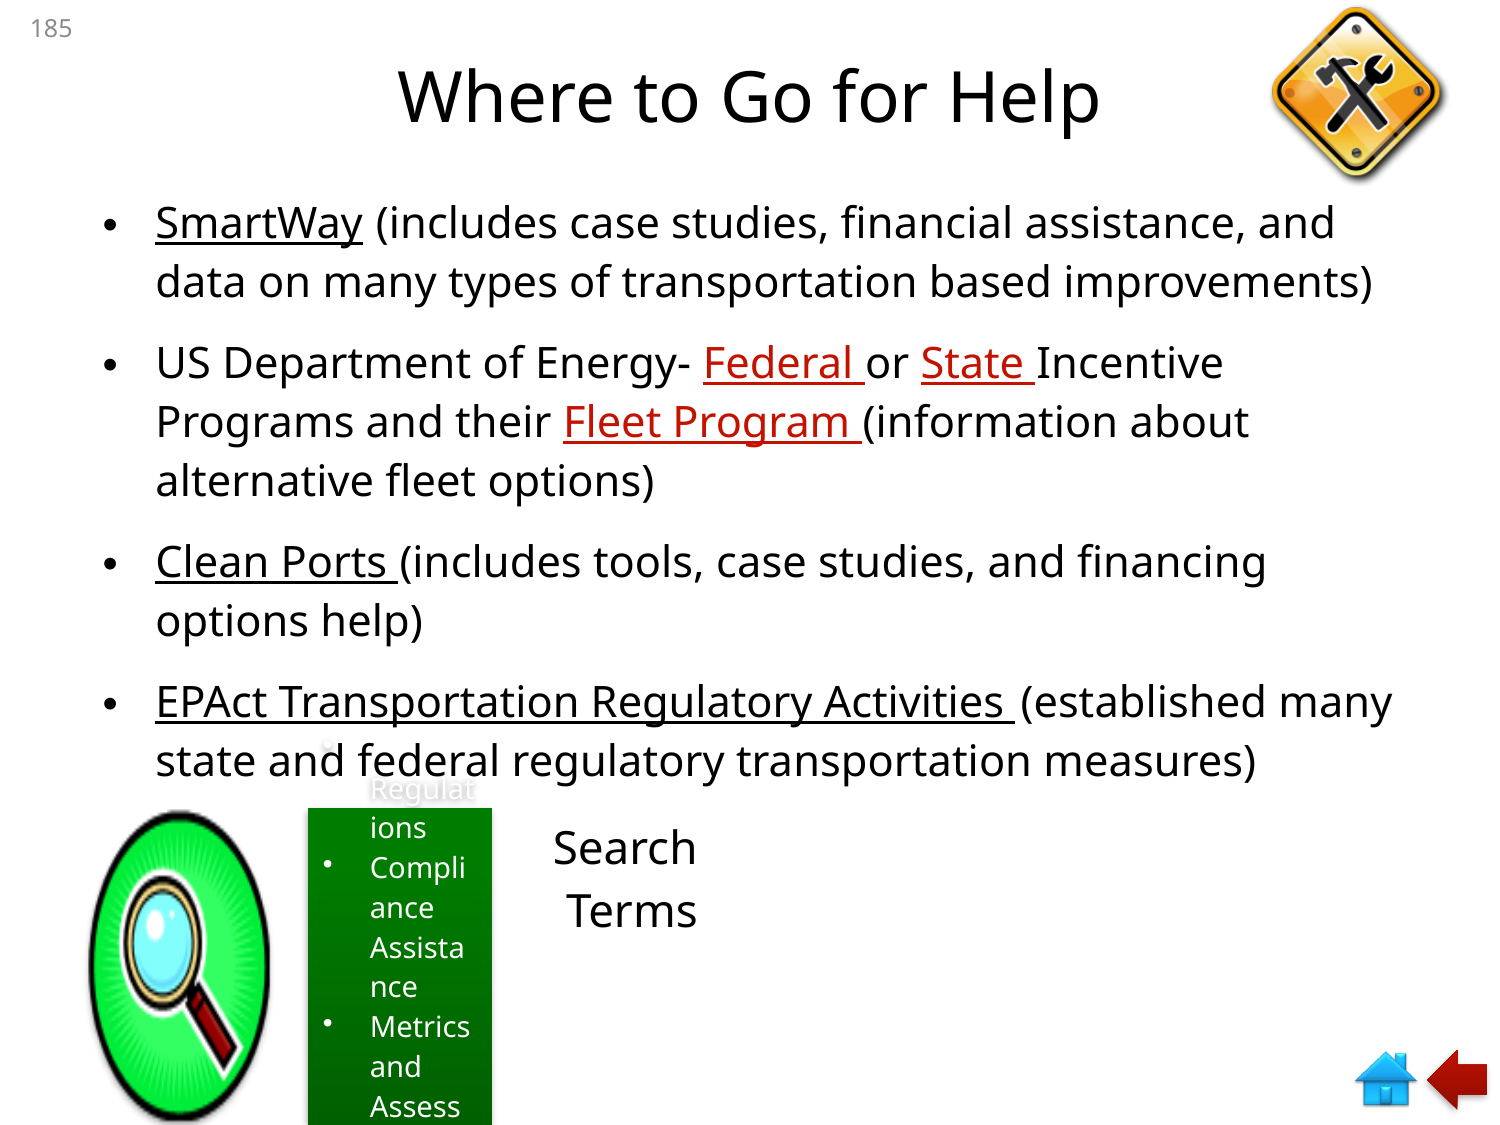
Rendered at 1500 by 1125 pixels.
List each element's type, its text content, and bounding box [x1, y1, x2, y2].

picture [1349, 1049, 1422, 1111]
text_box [87, 808, 713, 1125]
title Where to Go for Help [75, 0, 1260, 188]
slide_number 185 [0, 0, 88, 60]
list SmartWay (includes case studies, financial assistance, and data on many types of transportation based improvements) US Department of Energy- Federal or State Incentive Programs and their Fleet Program (information about alternative fleet options) Clean Ports (includes tools, case studies, and financing options help) EPAct Transportation Regulatory Activities (established many state and federal regulatory transportation measures) [87, 187, 1425, 800]
picture [1262, 0, 1451, 188]
text_box [1427, 1049, 1488, 1110]
